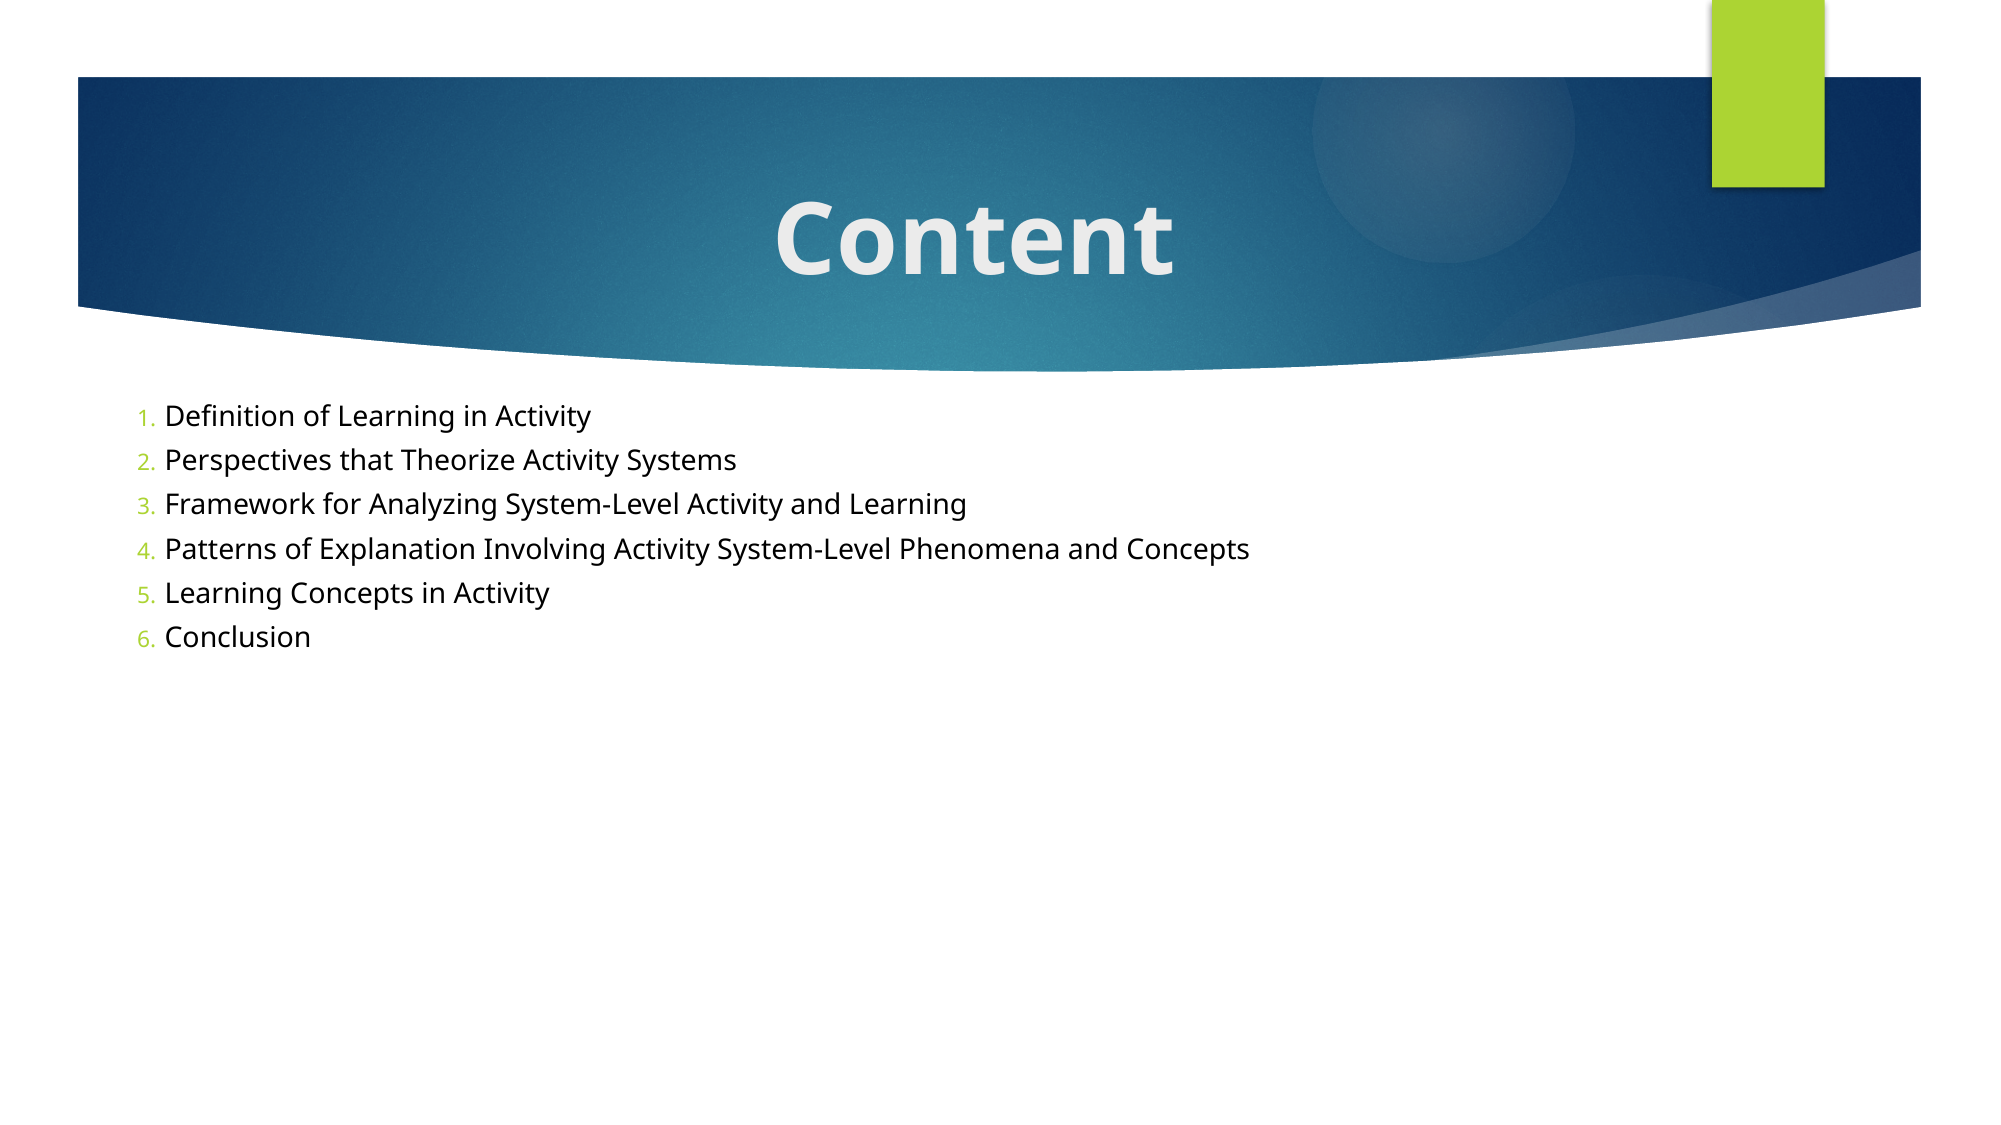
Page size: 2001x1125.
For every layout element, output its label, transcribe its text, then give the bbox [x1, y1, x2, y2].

list Definition of Learning in Activity Perspectives that Theorize Activity Systems Framework for Analyzing System-Level Activity and Learning Patterns of Explanation Involving Activity System-Level Phenomena and Concepts Learning Concepts in Activity Conclusion [122, 389, 1903, 1085]
title Content [255, 176, 1694, 293]
